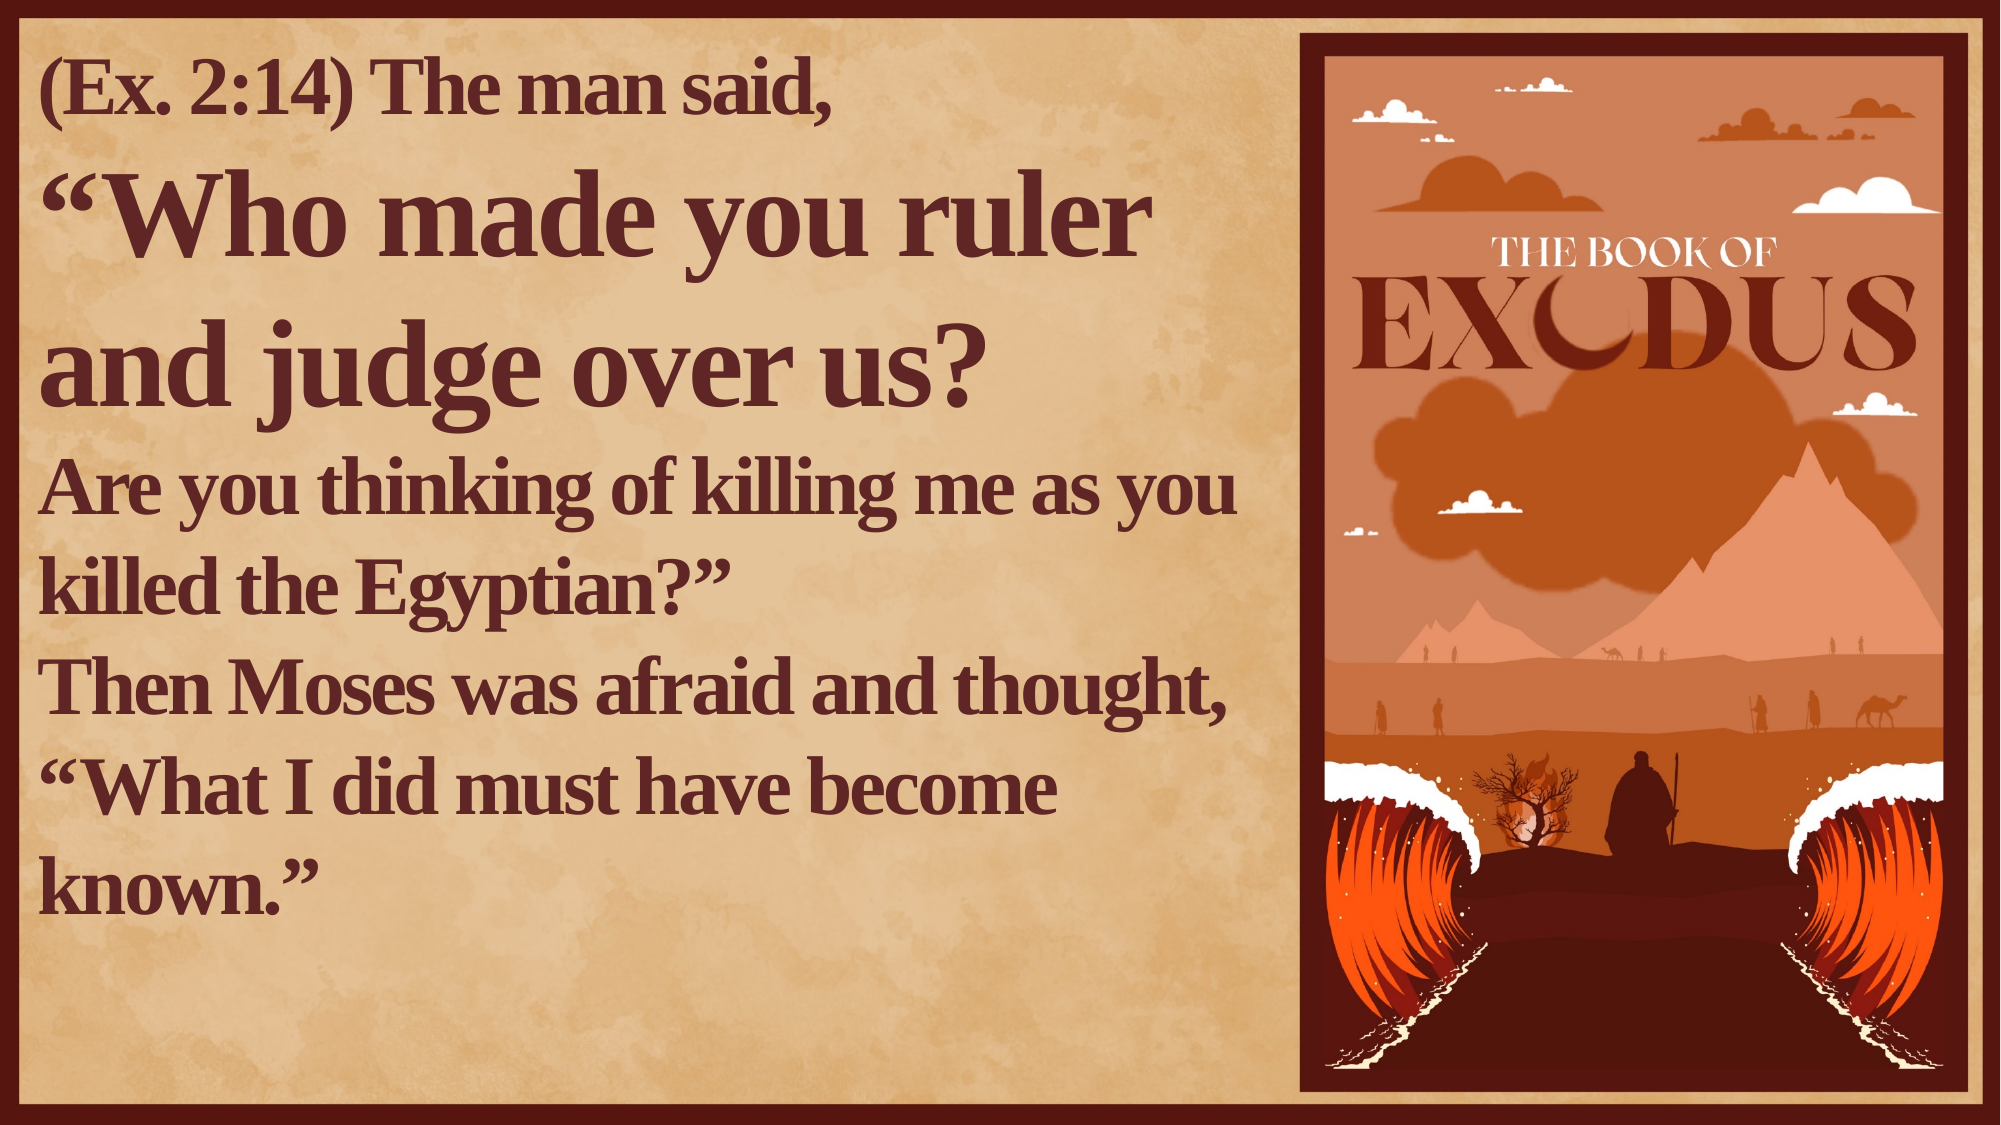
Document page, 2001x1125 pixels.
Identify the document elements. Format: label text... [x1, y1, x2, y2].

text_box (Ex. 2:14) The man said, “Who made you ruler and judge over us? Are you thinking of killing me as you killed the Egyptian?” Then Moses was afraid and thought, “What I did must have become known.” [23, 23, 1300, 939]
picture [0, 0, 2001, 1125]
